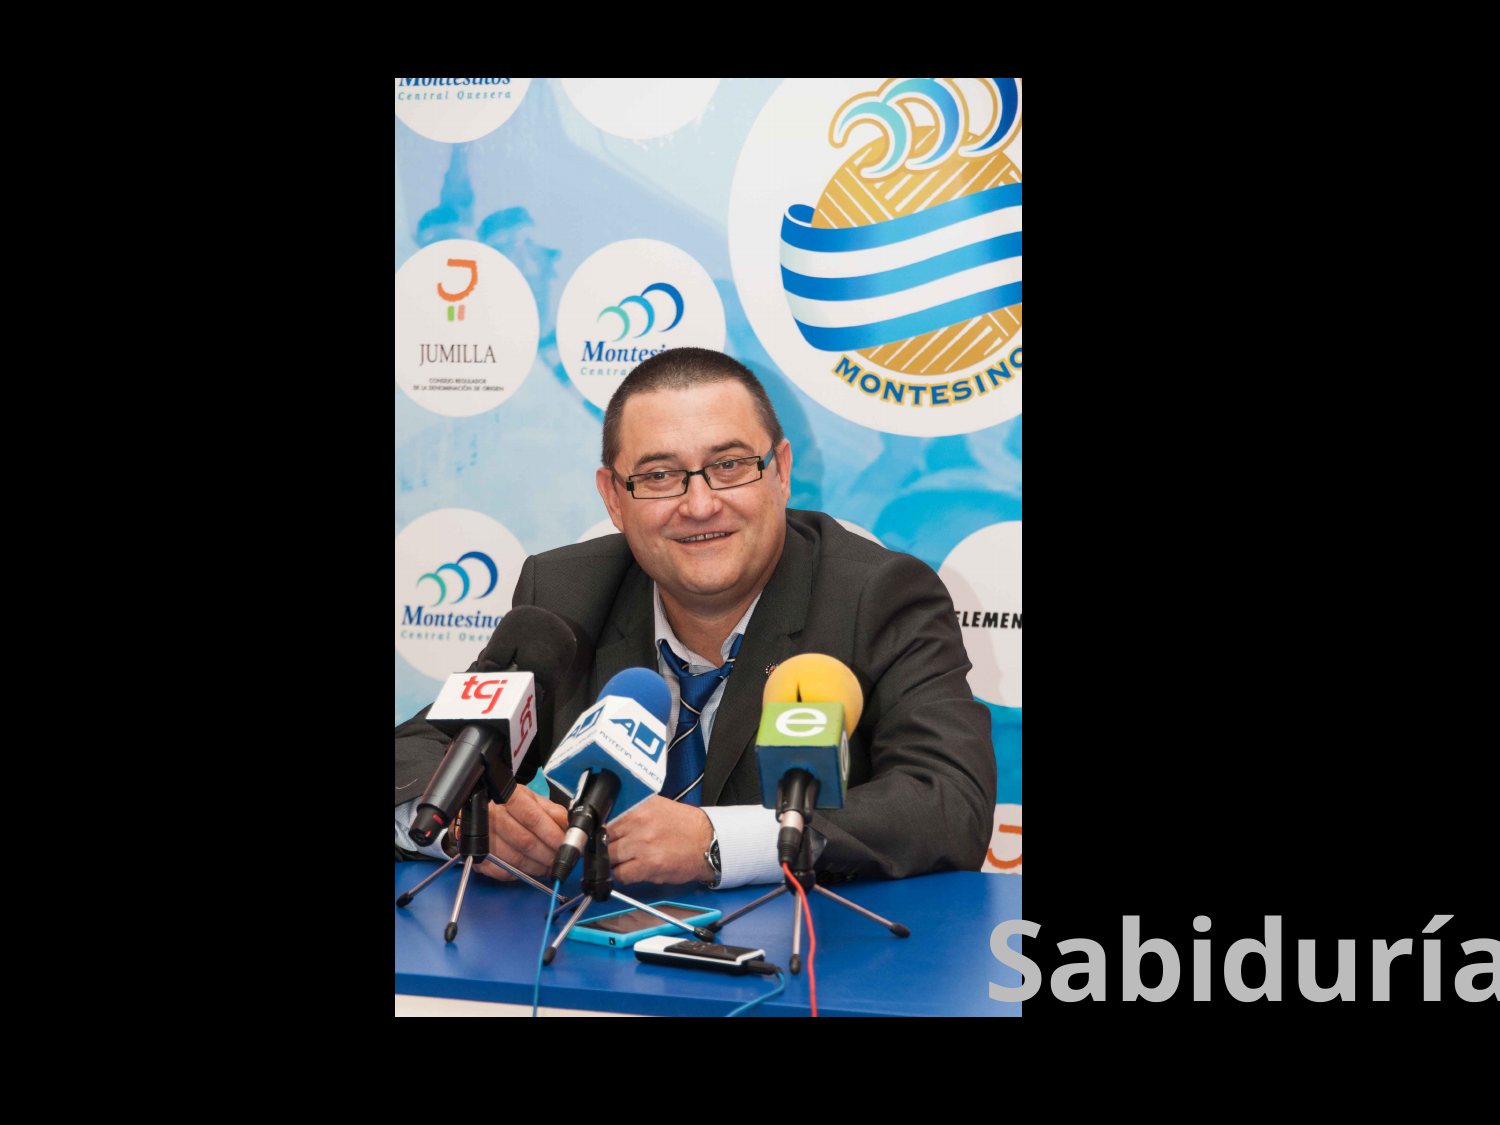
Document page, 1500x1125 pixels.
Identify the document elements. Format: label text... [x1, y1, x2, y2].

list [395, 77, 1022, 1017]
text_box Sabiduría [969, 881, 1500, 1032]
